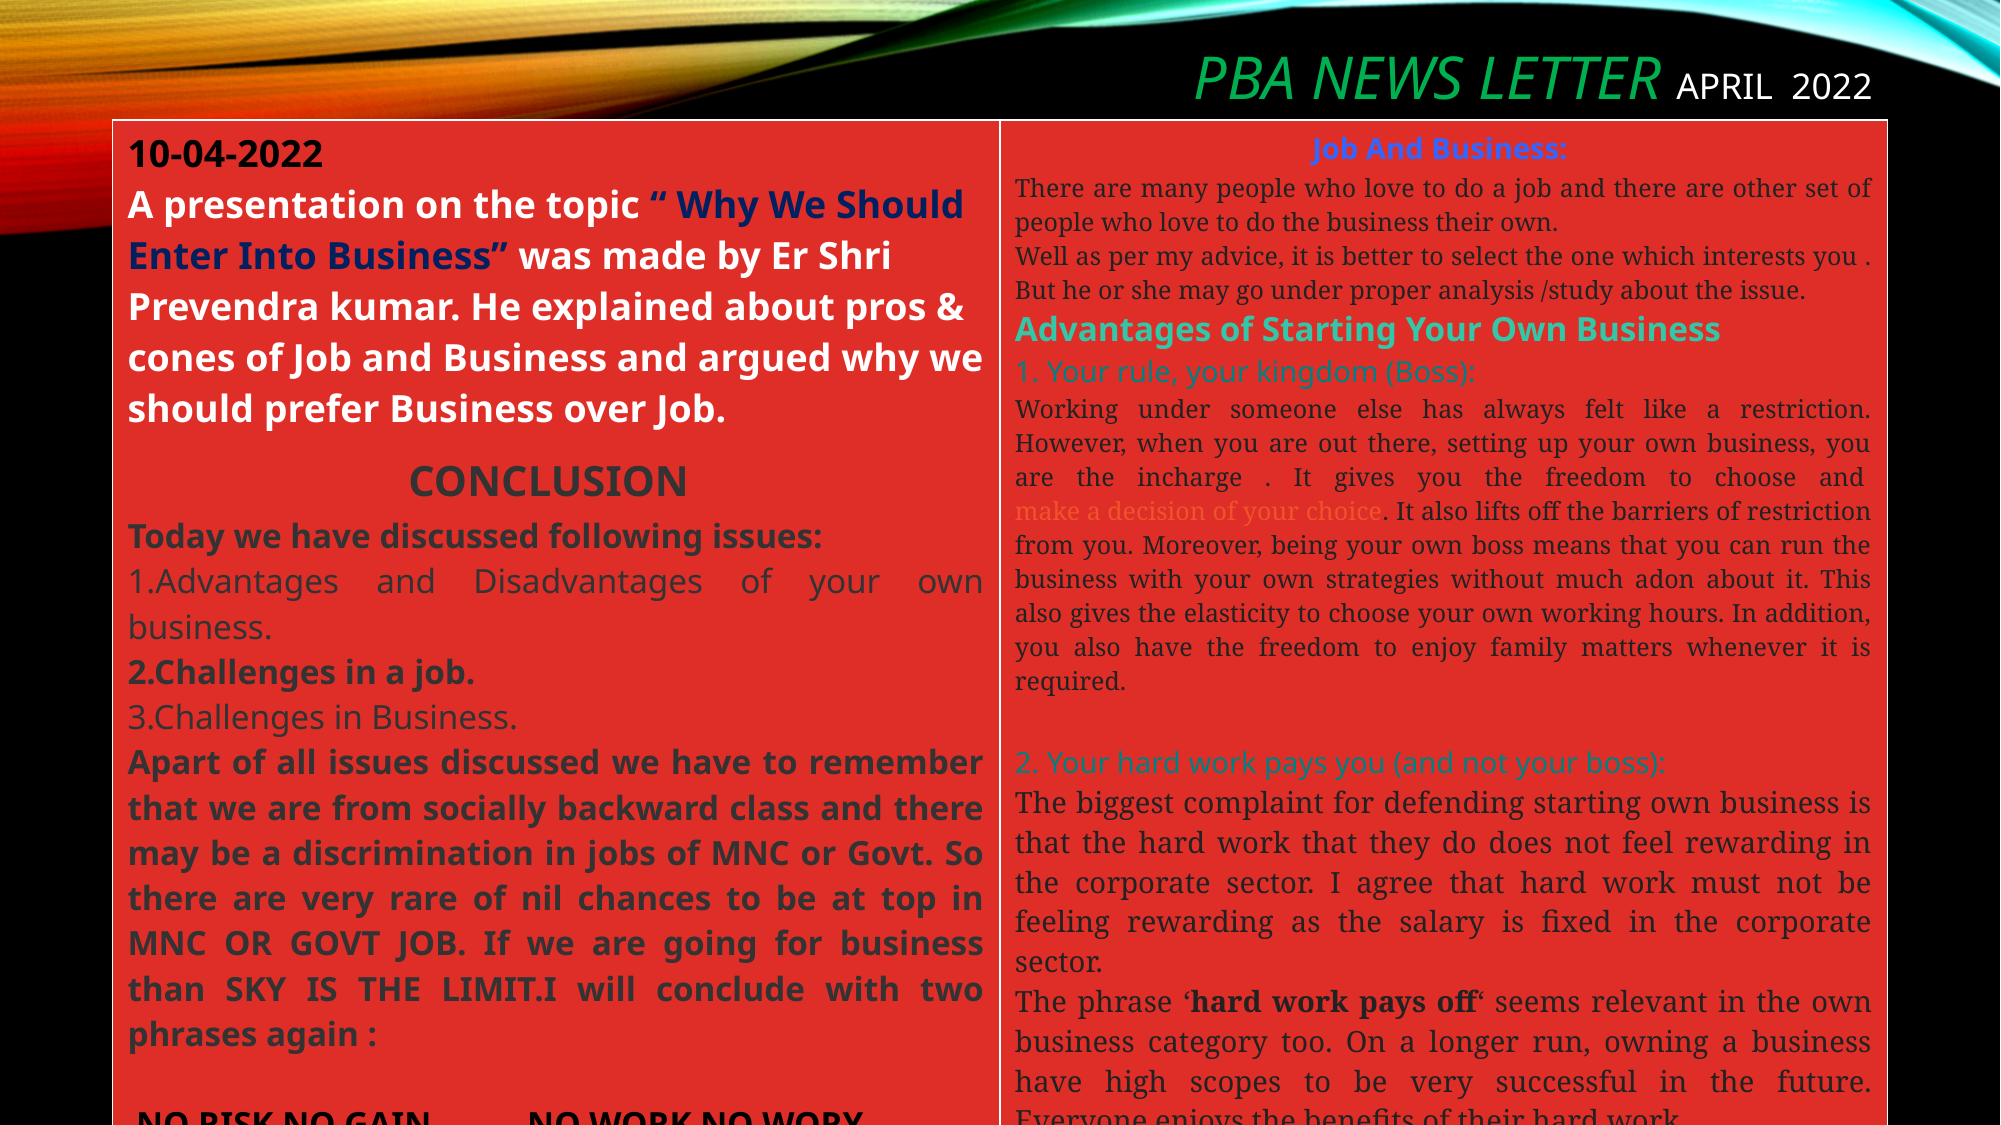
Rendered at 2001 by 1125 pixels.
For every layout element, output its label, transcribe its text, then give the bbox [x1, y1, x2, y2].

table_header Job And Business: There are many people who love to do a job and there are other set of people who love to do the business their own. Well as per my advice, it is better to select the one which interests you . But he or she may go under proper analysis /study about the issue. Advantages of Starting Your Own Business 1. Your rule, your kingdom (Boss): Working under someone else has always felt like a restriction. However, when you are out there, setting up your own business, you are the incharge . It gives you the freedom to choose and make a decision of your choice. It also lifts off the barriers of restriction from you. Moreover, being your own boss means that you can run the business with your own strategies without much adon about it. This also gives the elasticity to choose your own working hours. In addition, you also have the freedom to enjoy family matters whenever it is required. 2. Your hard work pays you (and not your boss): The biggest complaint for defending starting own business is that the hard work that they do does not feel rewarding in the corporate sector. I agree that hard work must not be feeling rewarding as the salary is fixed in the corporate sector. The phrase ‘hard work pays off‘ seems relevant in the own business category too. On a longer run, owning a business have high scopes to be very successful in the future. Everyone enjoys the benefits of their hard work. -----------------continued. Er Prevendra kumar [1001, 121, 1887, 1125]
picture [0, 0, 2000, 237]
table_header 10-04-2022 A presentation on the topic “ Why We Should Enter Into Business” was made by Er Shri Prevendra kumar. He explained about pros & cones of Job and Business and argued why we should prefer Business over Job. CONCLUSION Today we have discussed following issues: 1.Advantages and Disadvantages of your own business. 2.Challenges in a job. 3.Challenges in Business. Apart of all issues discussed we have to remember that we are from socially backward class and there may be a discrimination in jobs of MNC or Govt. So there are very rare of nil chances to be at top in MNC OR GOVT JOB. If we are going for business than SKY IS THE LIMIT.I will conclude with two phrases again : NO RISK NO GAIN NO WORK NO WORY [113, 121, 999, 1125]
title PBA NEWS LETTER April 2022 [112, 40, 1888, 119]
